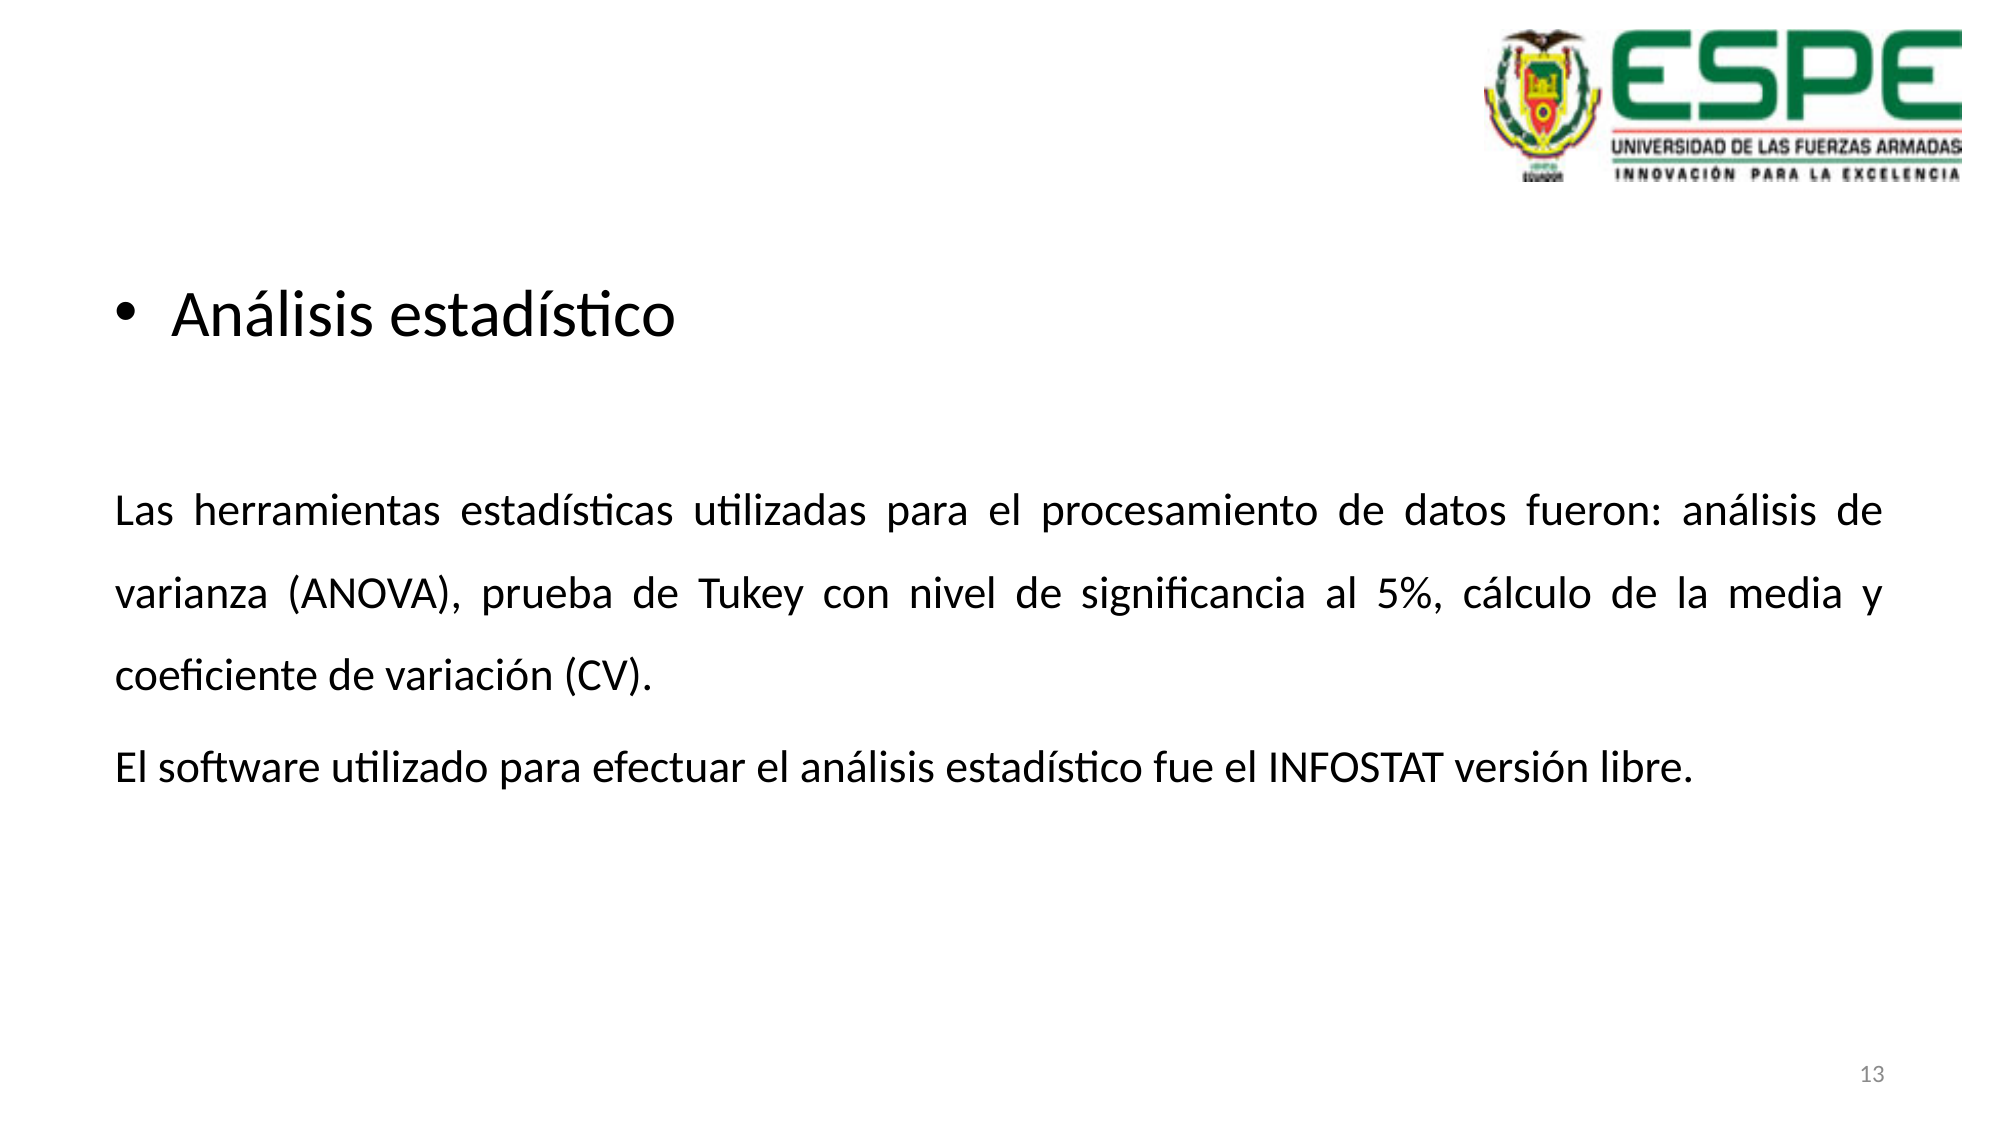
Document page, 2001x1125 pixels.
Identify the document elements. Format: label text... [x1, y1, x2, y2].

slide_number 13 [1433, 1042, 1900, 1103]
picture [1484, 29, 1963, 182]
list Análisis estadístico Las herramientas estadísticas utilizadas para el procesamiento de datos fueron: análisis de varianza (ANOVA), prueba de Tukey con nivel de significancia al 5%, cálculo de la media y coeficiente de variación (CV). El software utilizado para efectuar el análisis estadístico fue el INFOSTAT versión libre. [99, 262, 1900, 1005]
